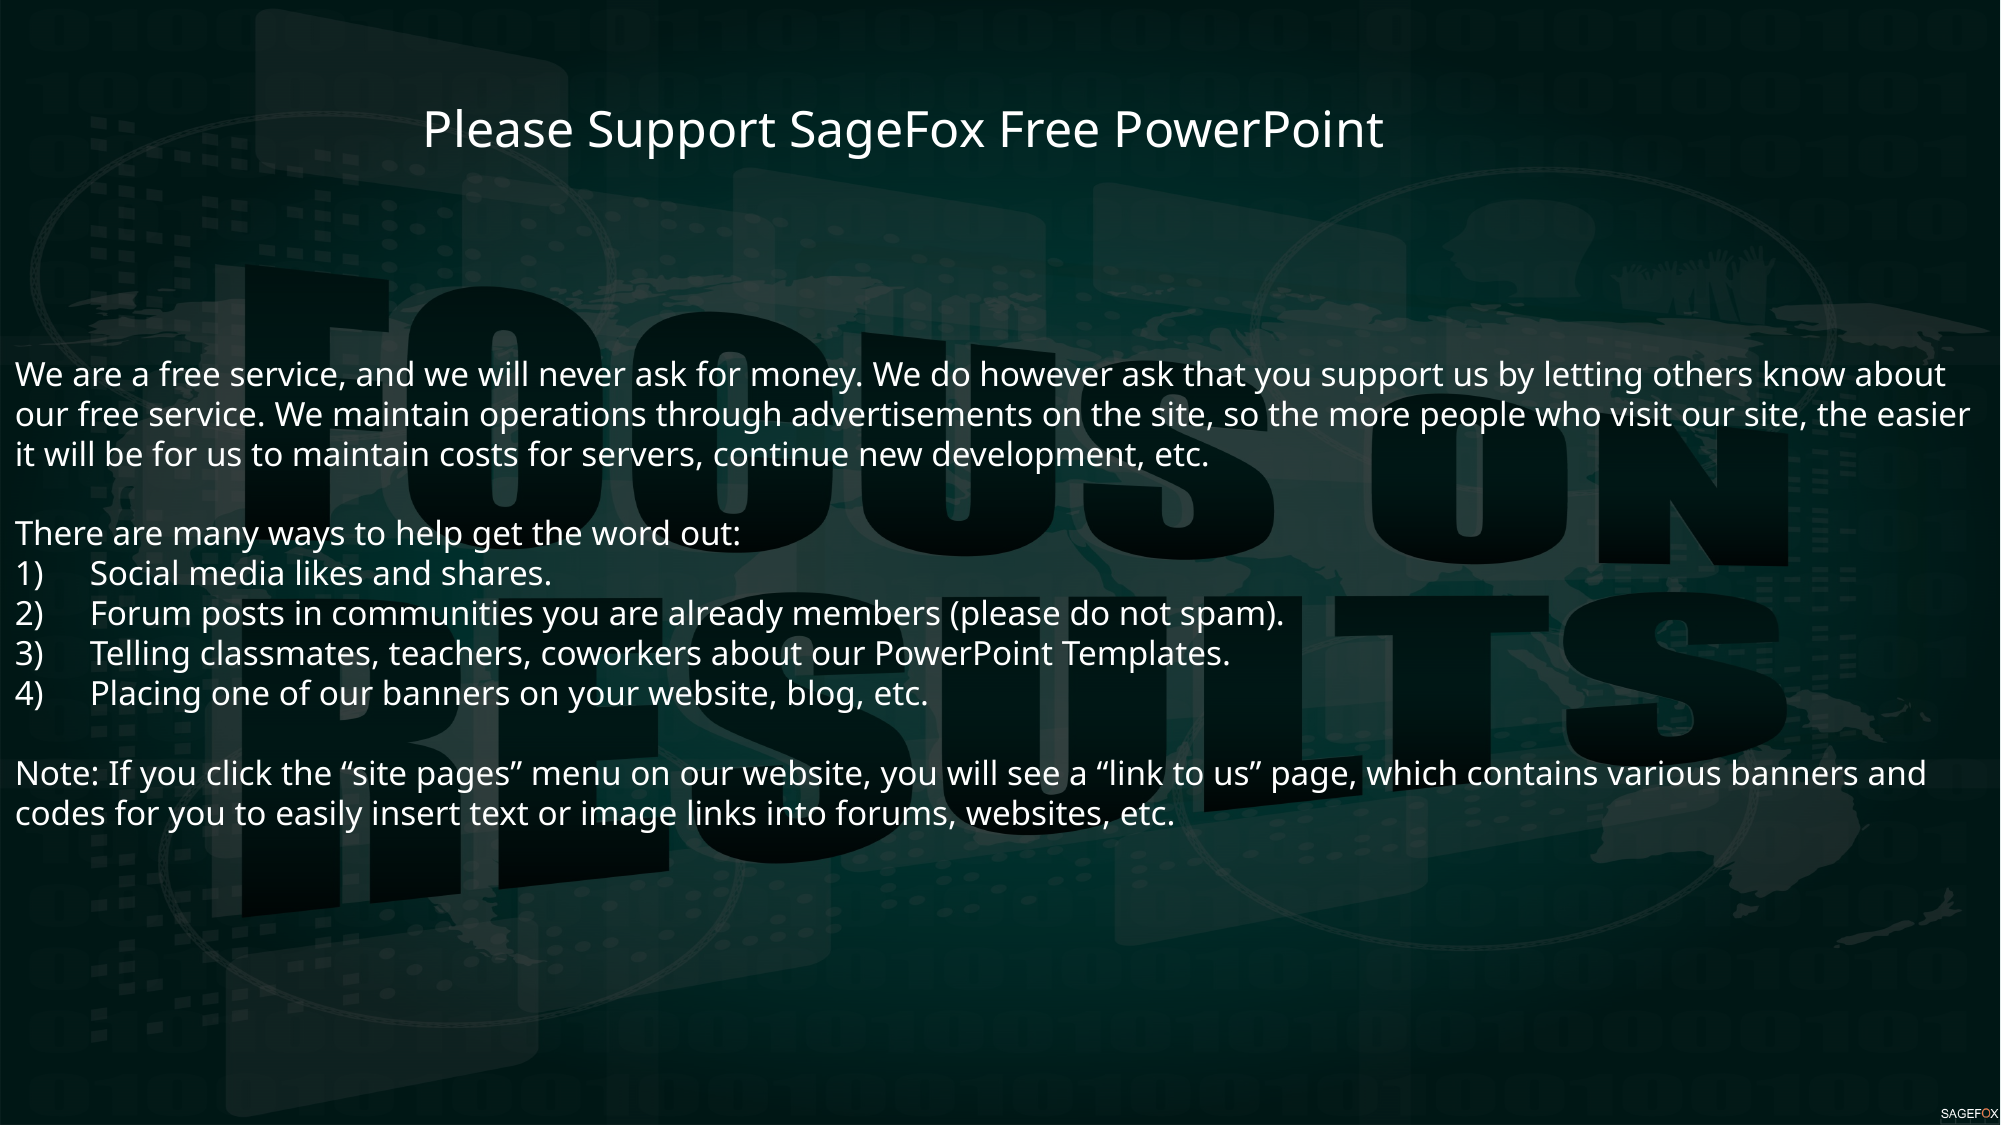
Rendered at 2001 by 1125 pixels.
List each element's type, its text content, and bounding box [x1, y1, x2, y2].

text_box We are a free service, and we will never ask for money. We do however ask that you support us by letting others know about our free service. We maintain operations through advertisements on the site, so the more people who visit our site, the easier it will be for us to maintain costs for servers, continue new development, etc. There are many ways to help get the word out: Social media likes and shares. Forum posts in communities you are already members (please do not spam). Telling classmates, teachers, coworkers about our PowerPoint Templates. Placing one of our banners on your website, blog, etc. Note: If you click the “site pages” menu on our website, you will see a “link to us” page, which contains various banners and codes for you to easily insert text or image links into forums, websites, etc. [0, 0, 2000, 1125]
title Please Support SageFox Free PowerPoint [363, 72, 1444, 190]
